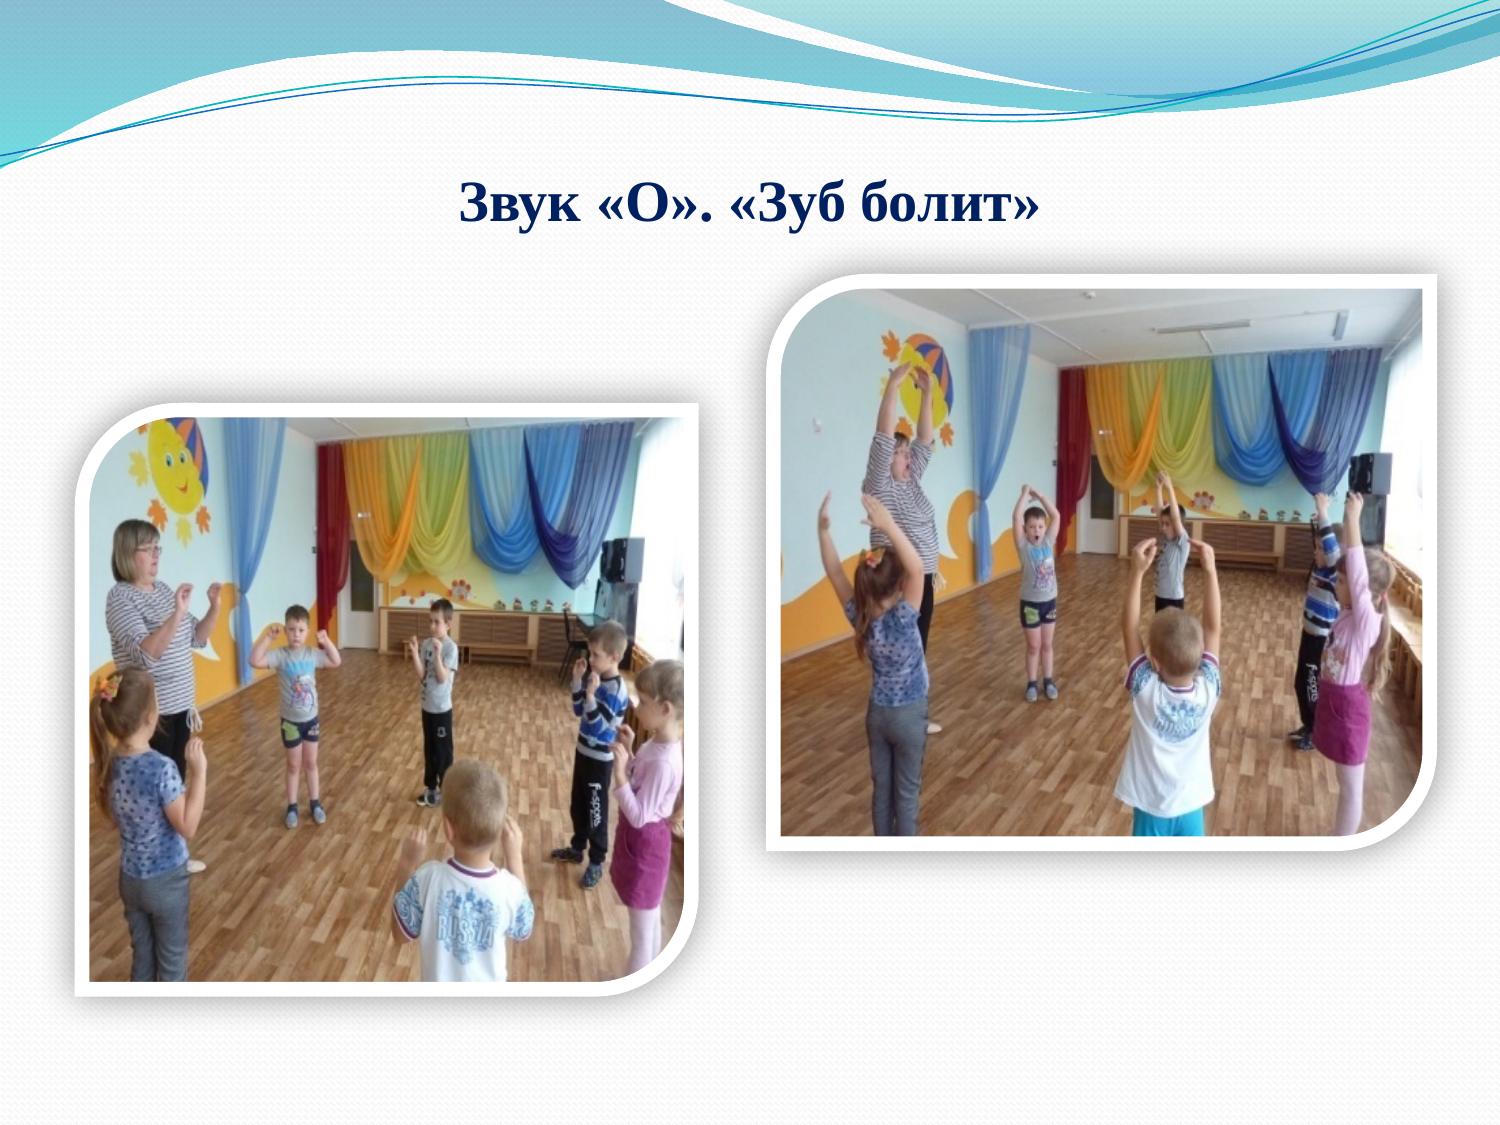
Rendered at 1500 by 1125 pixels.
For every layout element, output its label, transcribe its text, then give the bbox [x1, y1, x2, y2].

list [81, 409, 692, 990]
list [773, 280, 1430, 844]
title Звук «О». «Зуб болит» [75, 115, 1425, 303]
